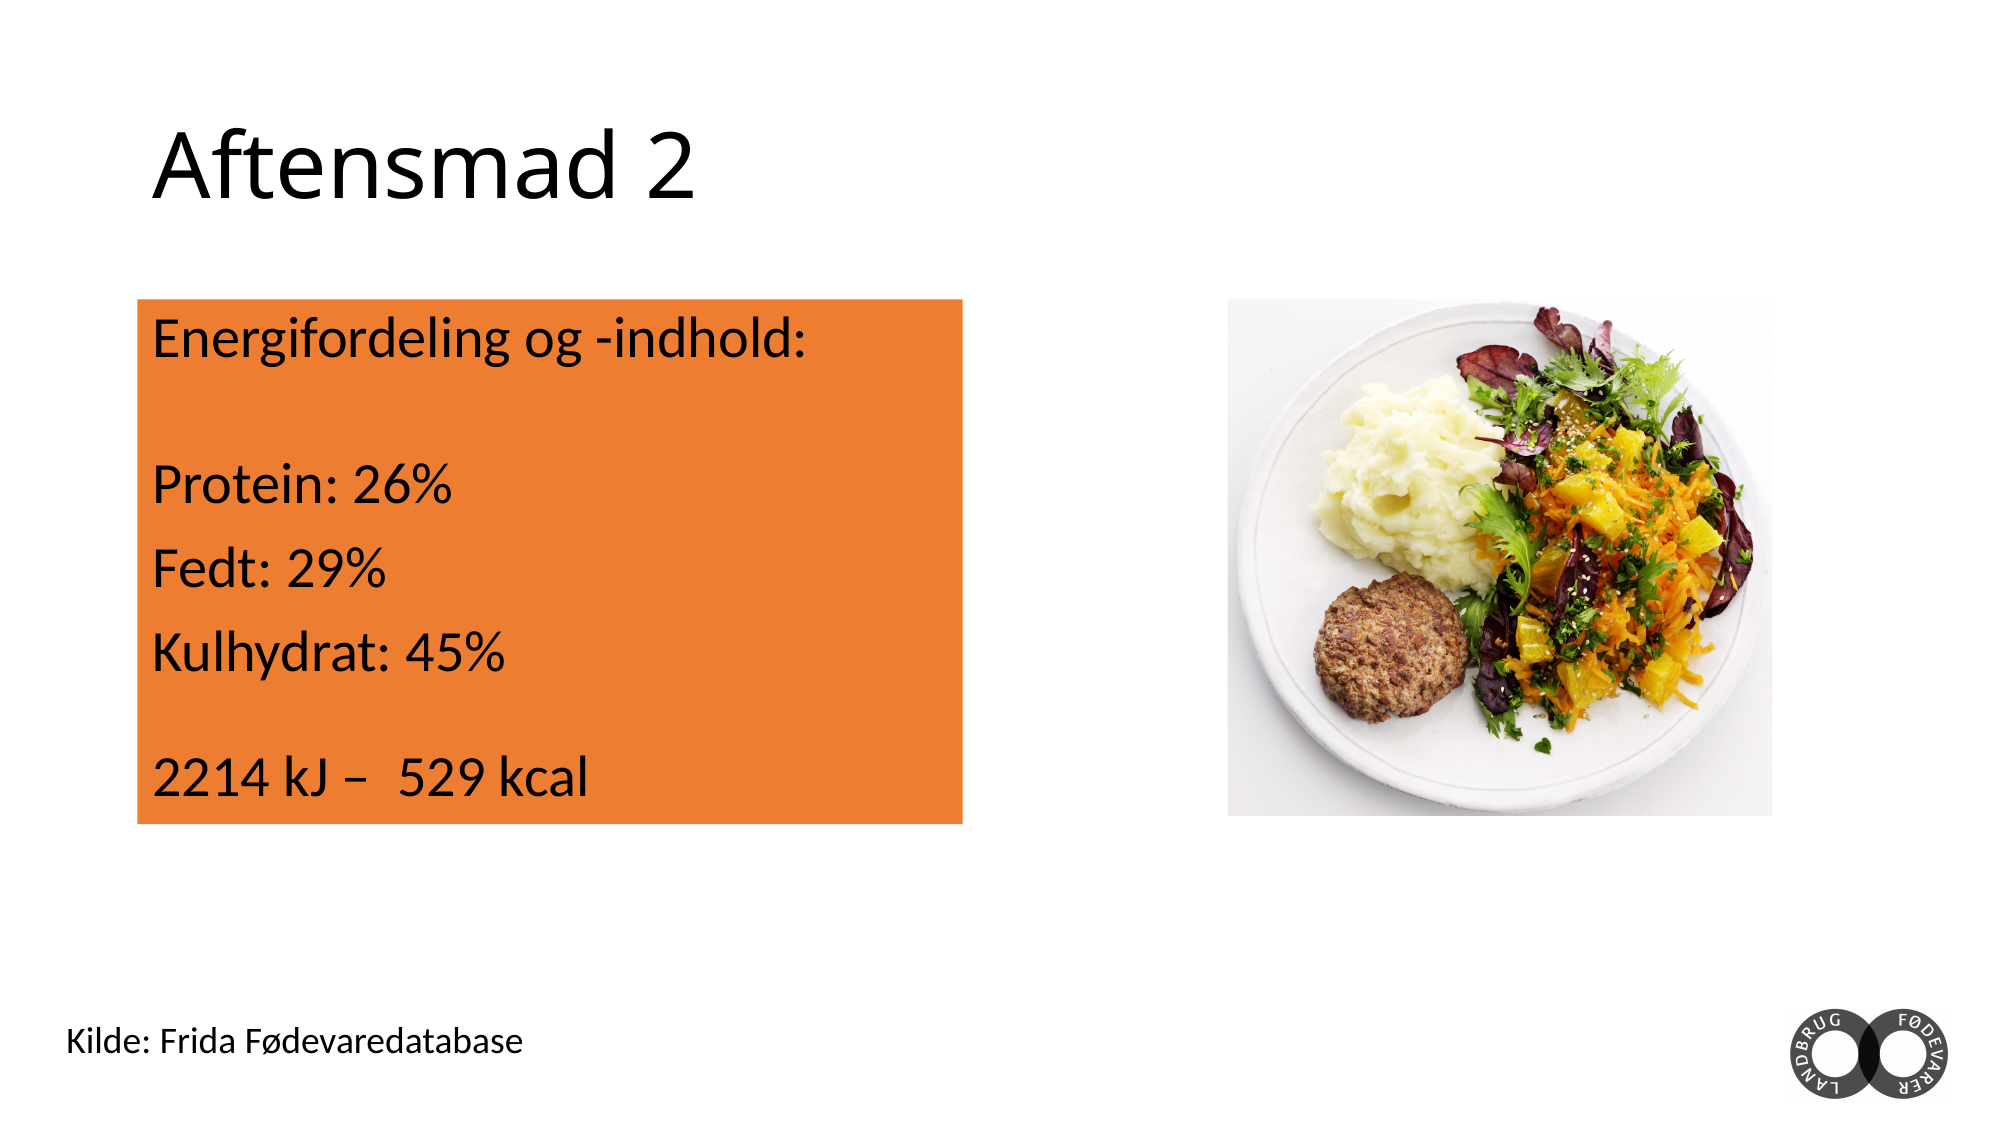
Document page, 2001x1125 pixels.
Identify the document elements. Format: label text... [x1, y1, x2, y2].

list Energifordeling og -indhold: Protein: 26% Fedt: 29% Kulhydrat: 45% 2214 kJ – 529 kcal [137, 299, 963, 825]
text_box Kilde: Frida Fødevaredatabase [51, 1008, 621, 1069]
title Aftensmad 2 [137, 59, 1863, 278]
picture [1227, 299, 1773, 816]
picture [1789, 1008, 1949, 1100]
